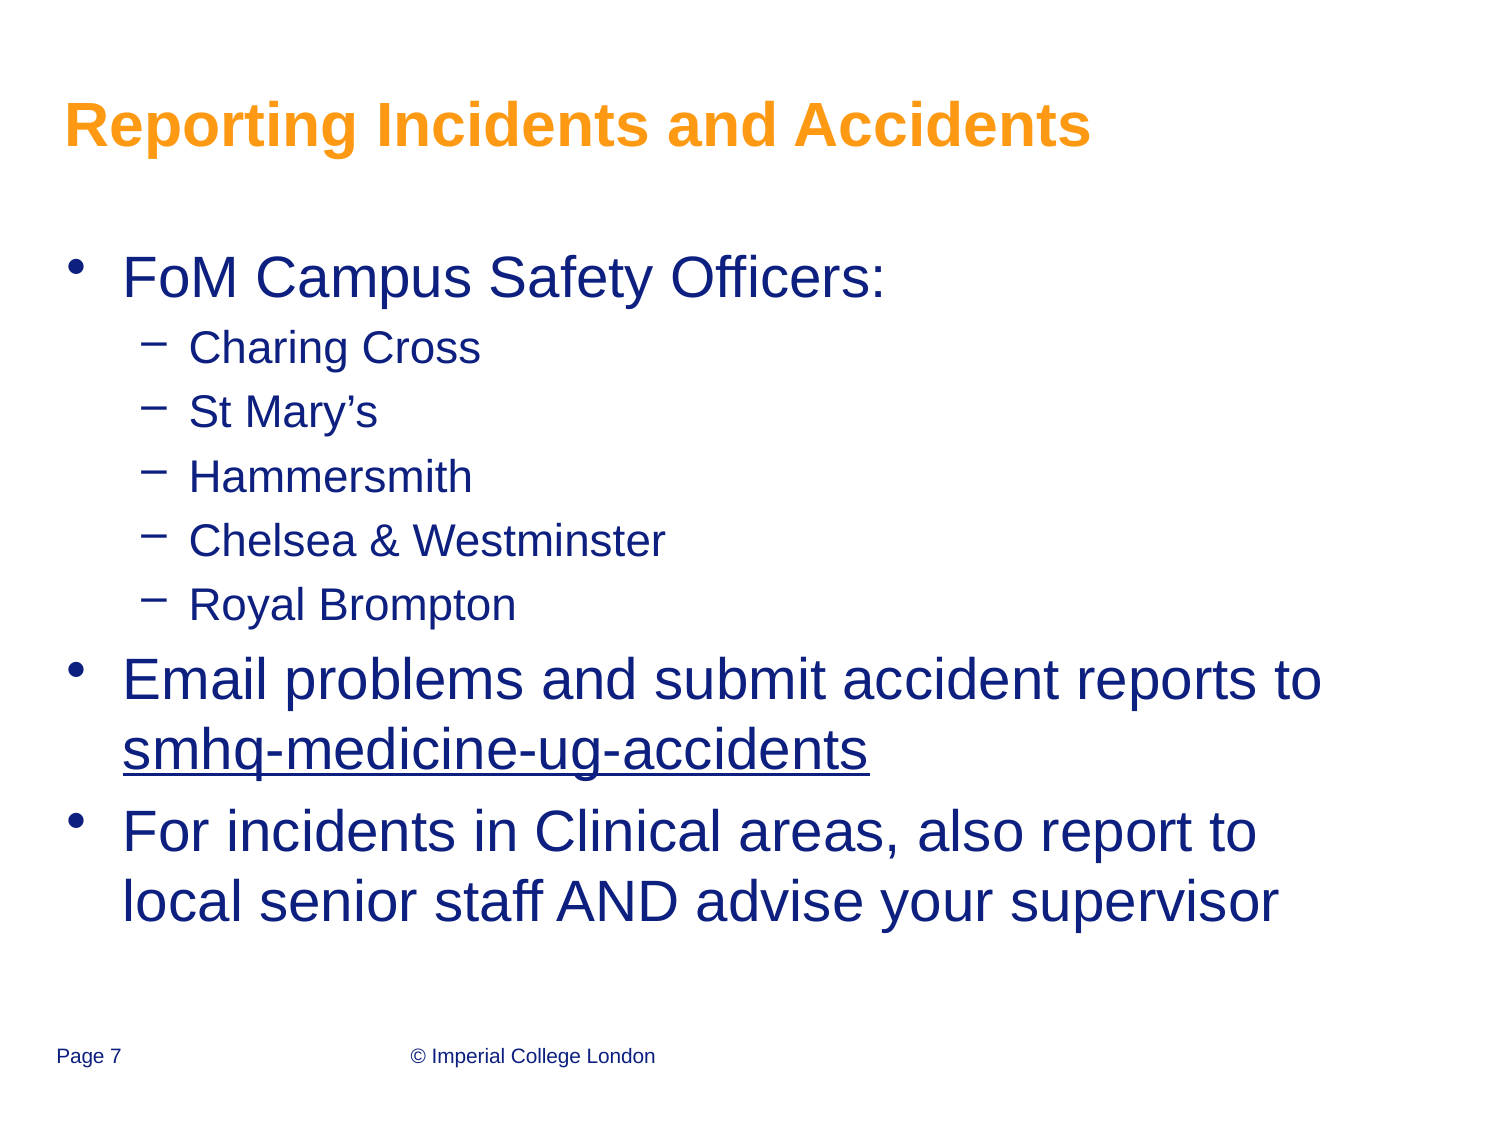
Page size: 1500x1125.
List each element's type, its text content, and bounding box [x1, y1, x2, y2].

list FoM Campus Safety Officers: Charing Cross St Mary’s Hammersmith Chelsea & Westminster Royal Brompton Email problems and submit accident reports to smhq-medicine-ug-accidents For incidents in Clinical areas, also report to local senior staff AND advise your supervisor [51, 230, 1353, 1036]
slide_number Page 7 [40, 1034, 392, 1114]
title Reporting Incidents and Accidents [48, 27, 1325, 216]
footer © Imperial College London [395, 1036, 871, 1114]
